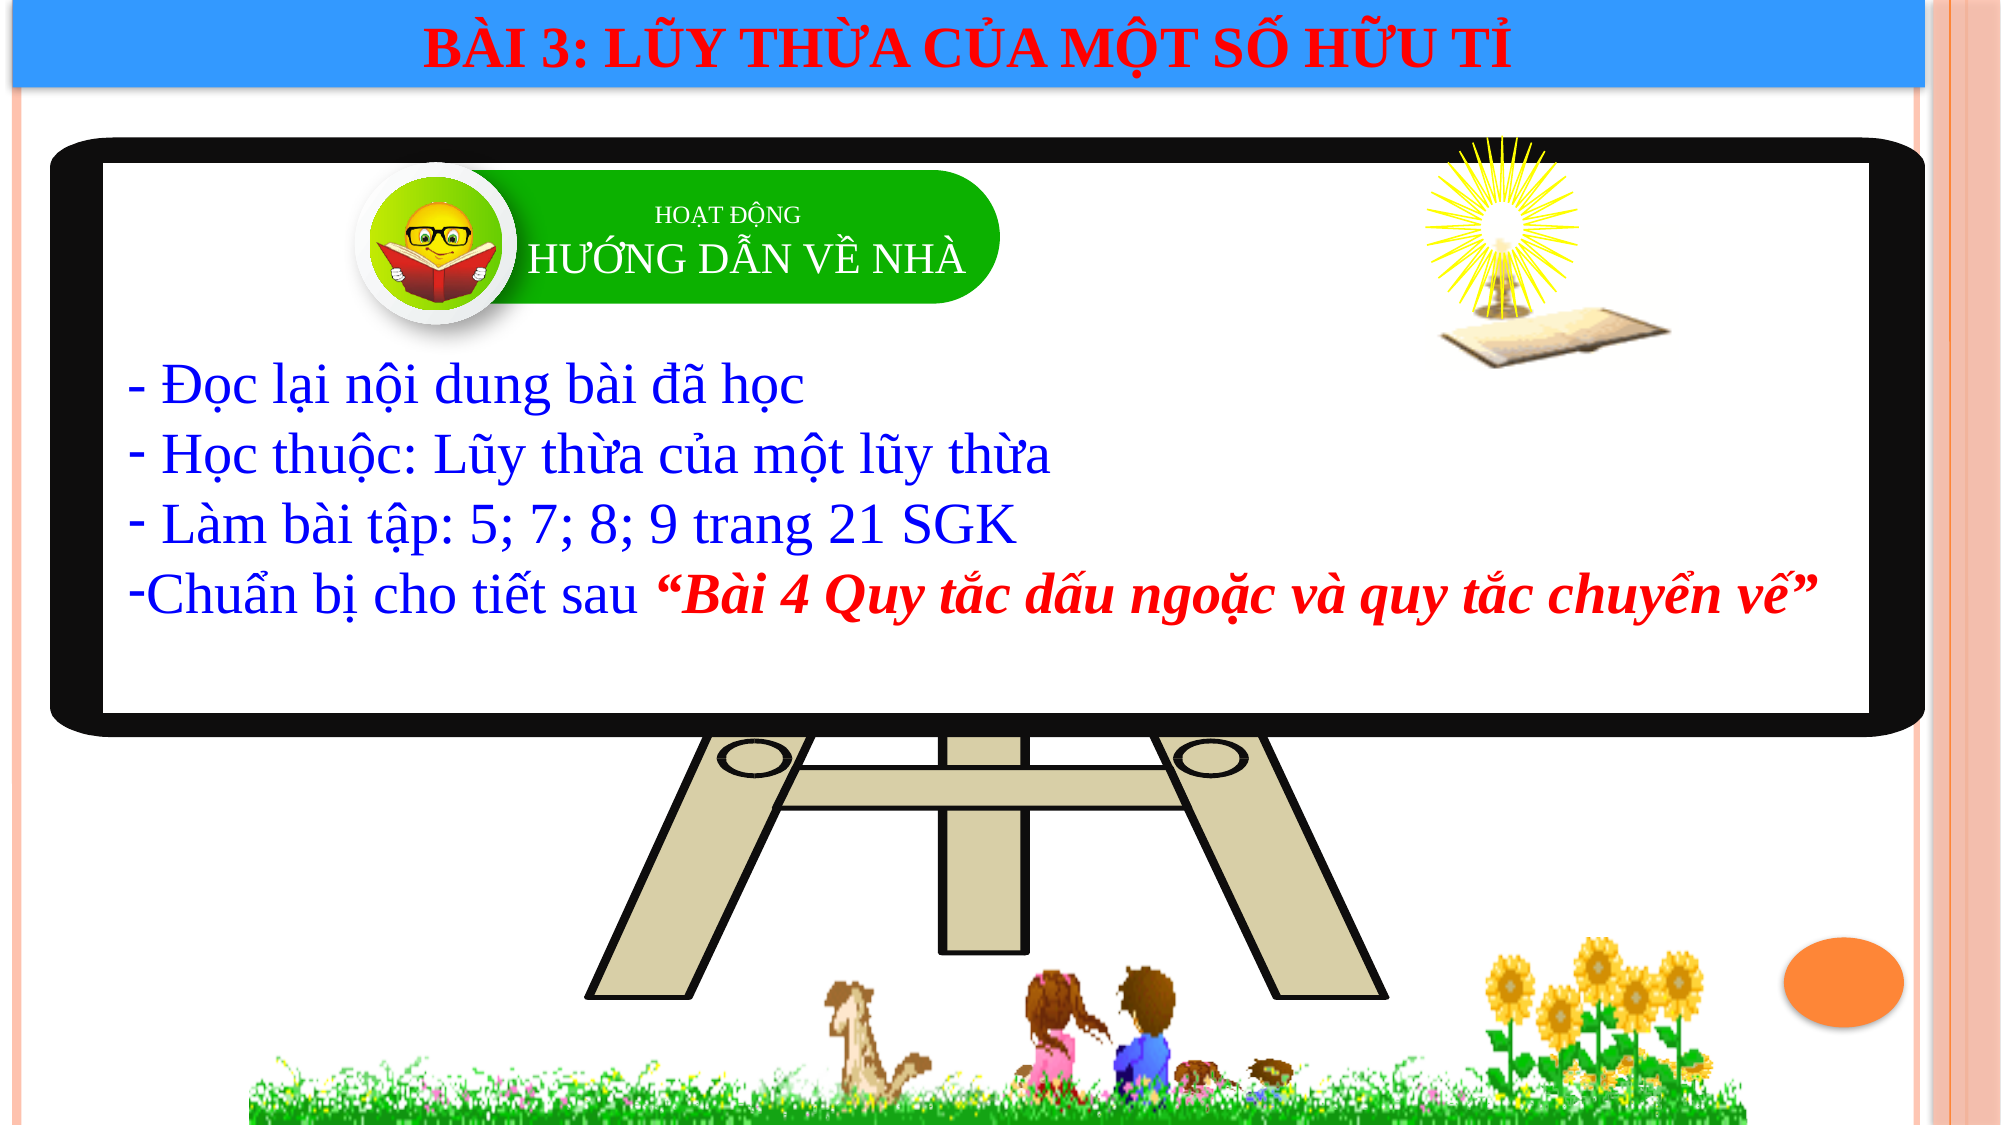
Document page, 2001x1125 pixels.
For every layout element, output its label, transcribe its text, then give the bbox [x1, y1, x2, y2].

picture [49, 137, 1926, 1125]
text_box BÀI 3: LŨY THỪA CỦA MỘT SỐ HỮU TỈ [12, 0, 1925, 88]
